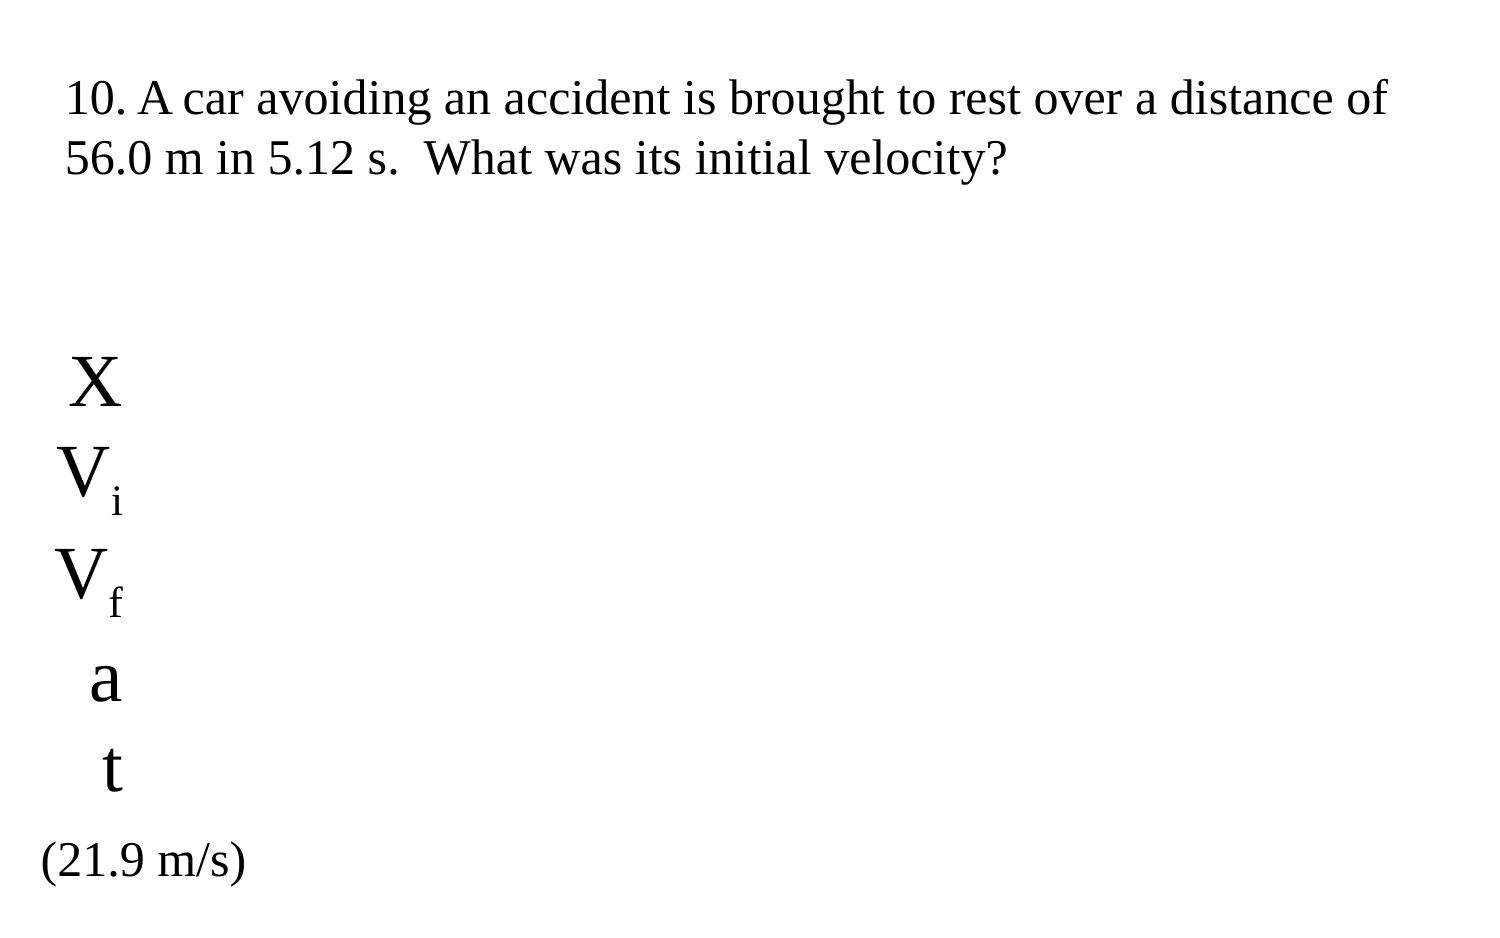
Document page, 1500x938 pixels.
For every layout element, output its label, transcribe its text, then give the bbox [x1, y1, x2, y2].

text_box X Vi Vf a t [39, 324, 138, 814]
text_box 10. A car avoiding an accident is brought to rest over a distance of 56.0 m in 5.12 s. What was its initial velocity? [49, 57, 1463, 253]
text_box (21.9 m/s) [25, 818, 262, 894]
